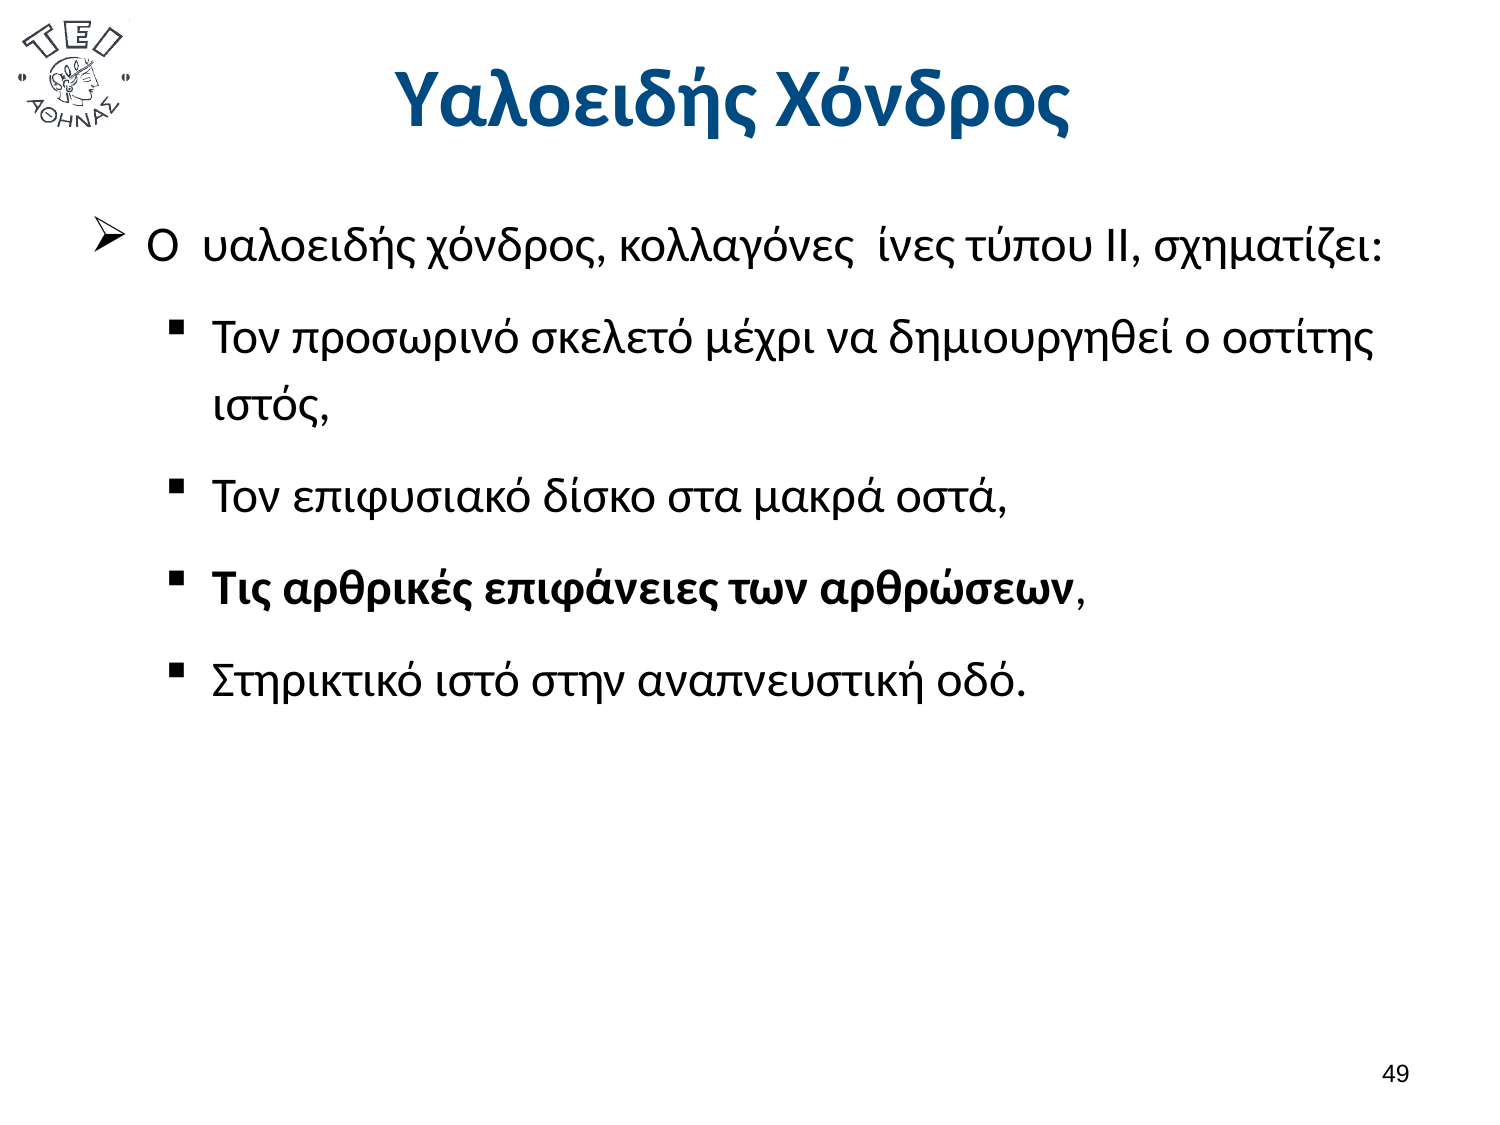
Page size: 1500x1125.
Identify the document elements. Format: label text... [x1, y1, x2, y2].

picture [17, 19, 76, 133]
slide_number 48 [1074, 1042, 1425, 1103]
list Ο υαλοειδής χόνδρος, κολλαγόνες ίνες τύπου ΙΙ, σχηματίζει: Τον προσωρινό σκελετό μέχρι να δημιουργηθεί ο οστίτης ιστός, Τον επιφυσιακό δίσκο στα μακρά οστά, Τις αρθρικές επιφάνειες των αρθρώσεων, Στηρικτικό ιστό στην αναπνευστική οδό. [75, 196, 1447, 776]
title Υαλοειδής Χόνδρος [76, 19, 1427, 169]
